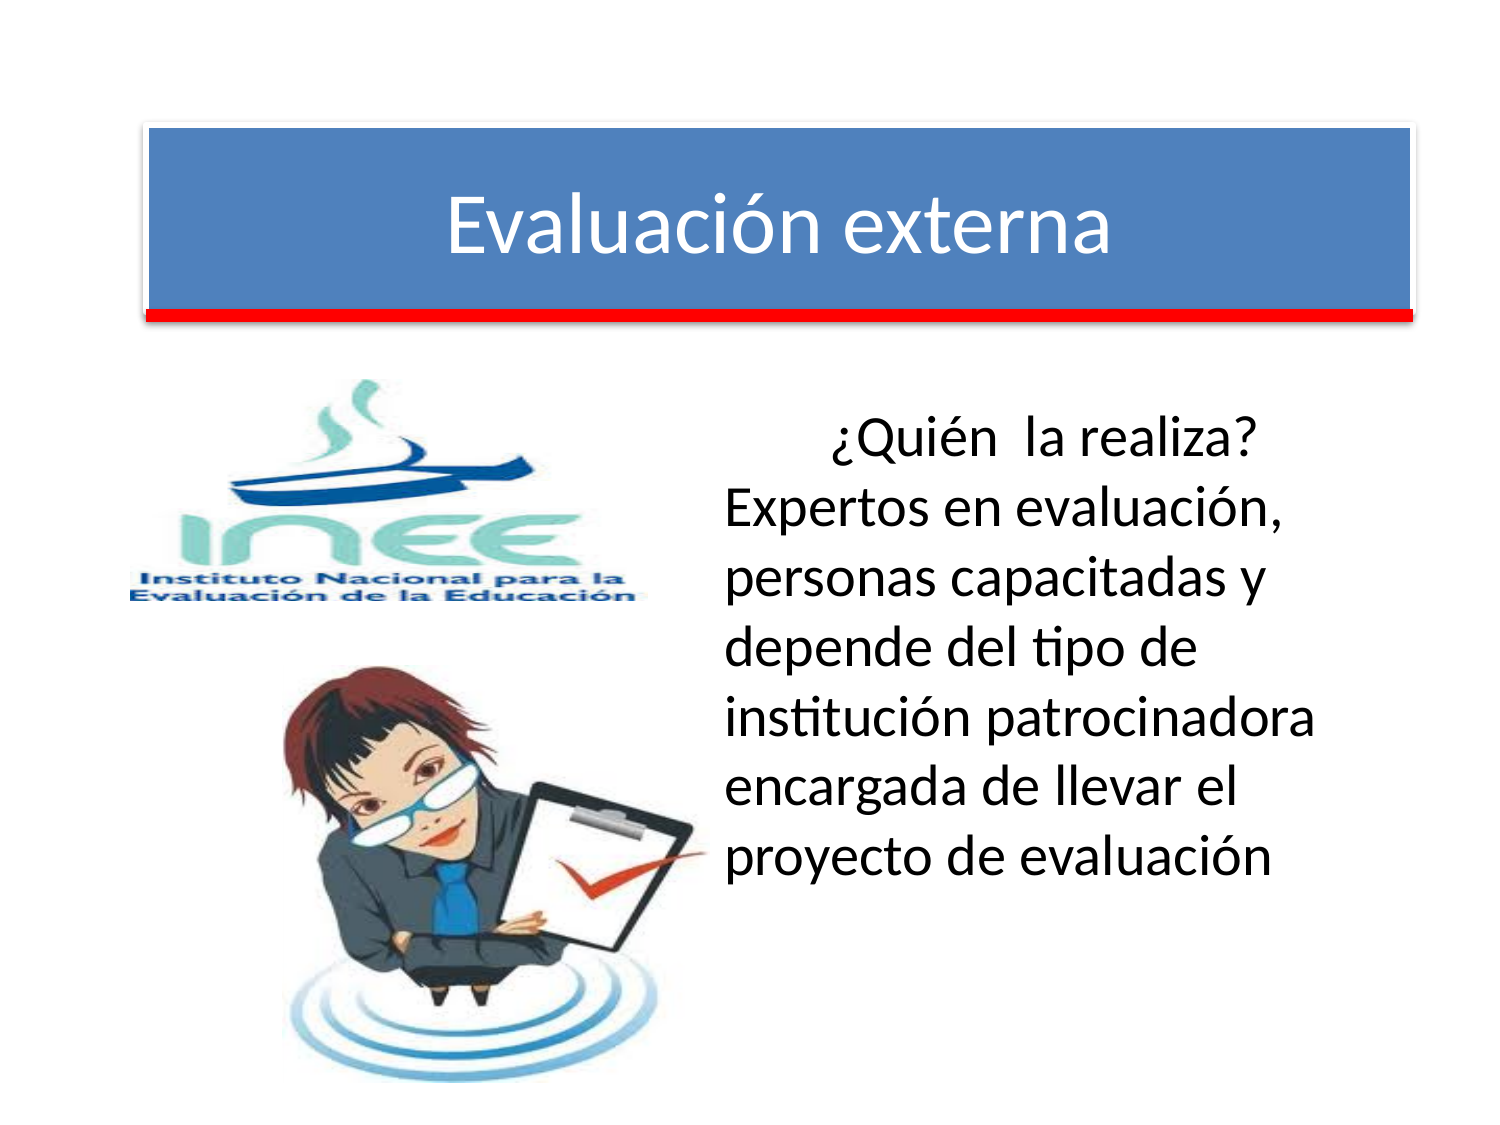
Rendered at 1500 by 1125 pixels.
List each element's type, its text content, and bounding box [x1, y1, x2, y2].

picture [130, 379, 649, 601]
picture [282, 665, 710, 1083]
text_box ¿Quién la realiza? Expertos en evaluación, personas capacitadas y depende del tipo de institución patrocinadora encargada de llevar el proyecto de evaluación [709, 390, 1380, 895]
text_box Evaluación externa [143, 122, 1416, 312]
